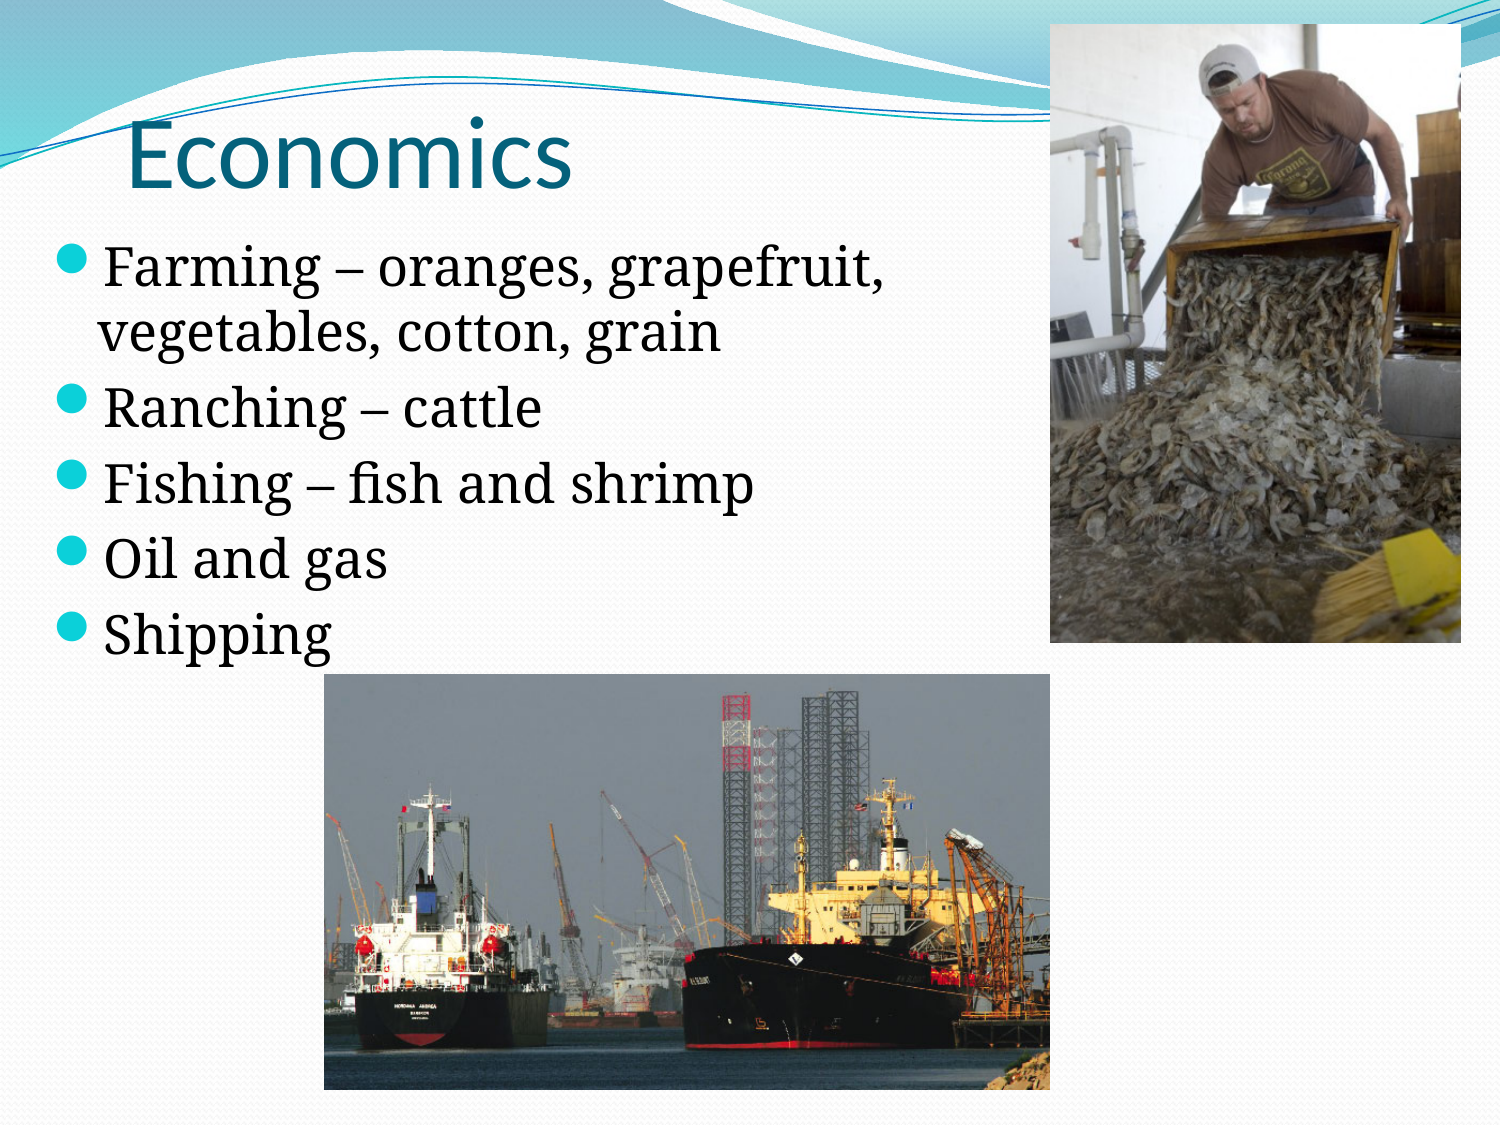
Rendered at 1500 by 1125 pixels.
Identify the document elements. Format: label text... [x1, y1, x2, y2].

picture [1049, 24, 1461, 643]
picture [324, 674, 1051, 1090]
title Economics [125, 75, 688, 210]
list Farming – oranges, grapefruit, vegetables, cotton, grain Ranching – cattle Fishing – fish and shrimp Oil and gas Shipping [37, 224, 975, 670]
